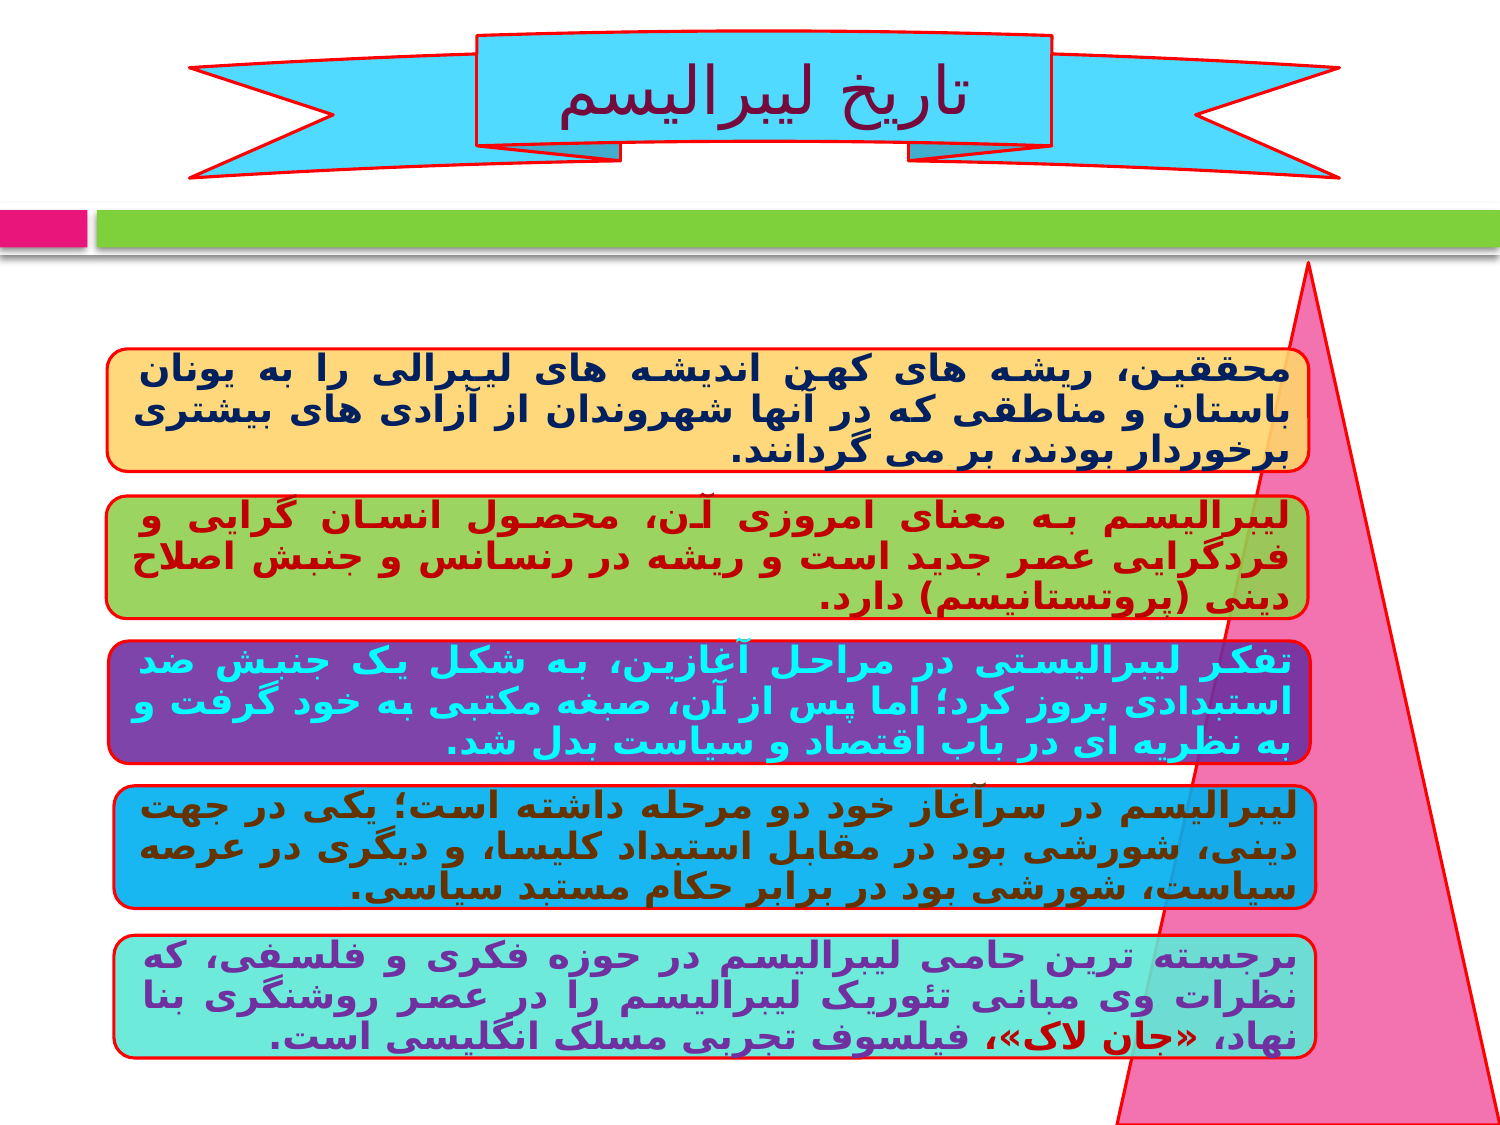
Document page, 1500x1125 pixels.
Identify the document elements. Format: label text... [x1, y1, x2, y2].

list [0, 262, 1500, 1125]
text_box تاریخ لیبرالیسم [187, 29, 1341, 180]
